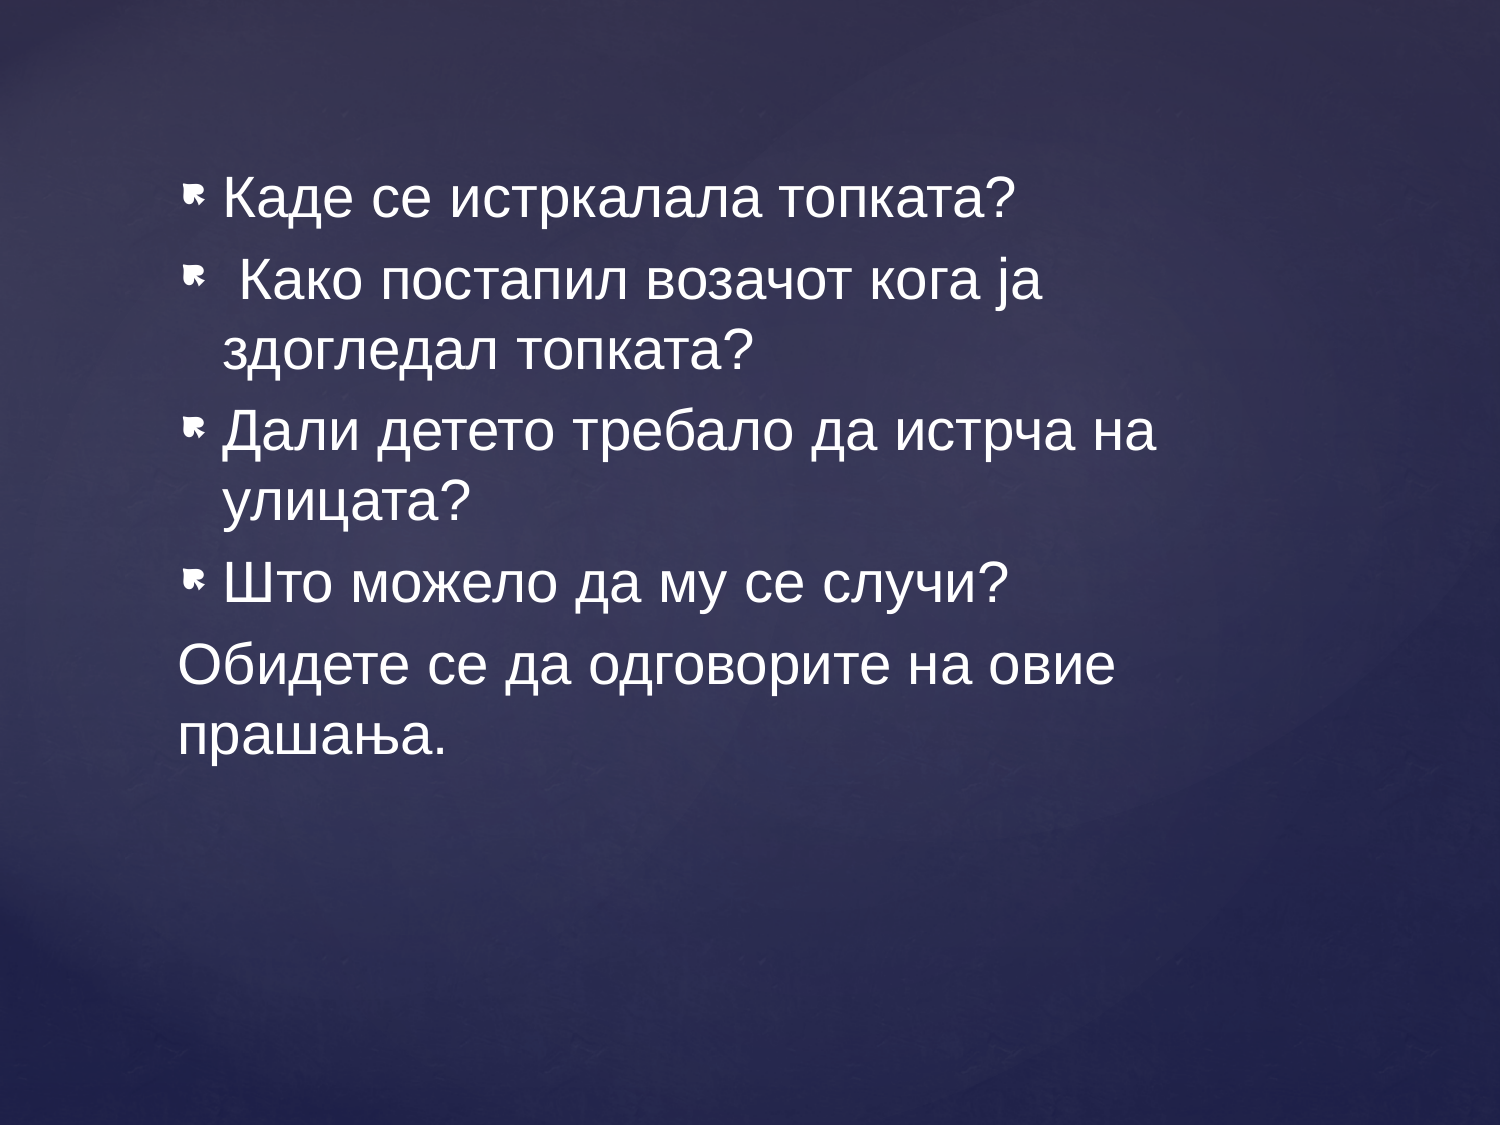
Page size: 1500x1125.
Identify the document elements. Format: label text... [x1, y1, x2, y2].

list Каде се истркалала топката? Како постапил возачот кога ја здогледал топката? Дали детето требало да истрча на улицата? Што можело да му се случи? Обидете се да одговорите на овие прашања. [162, 112, 1350, 813]
